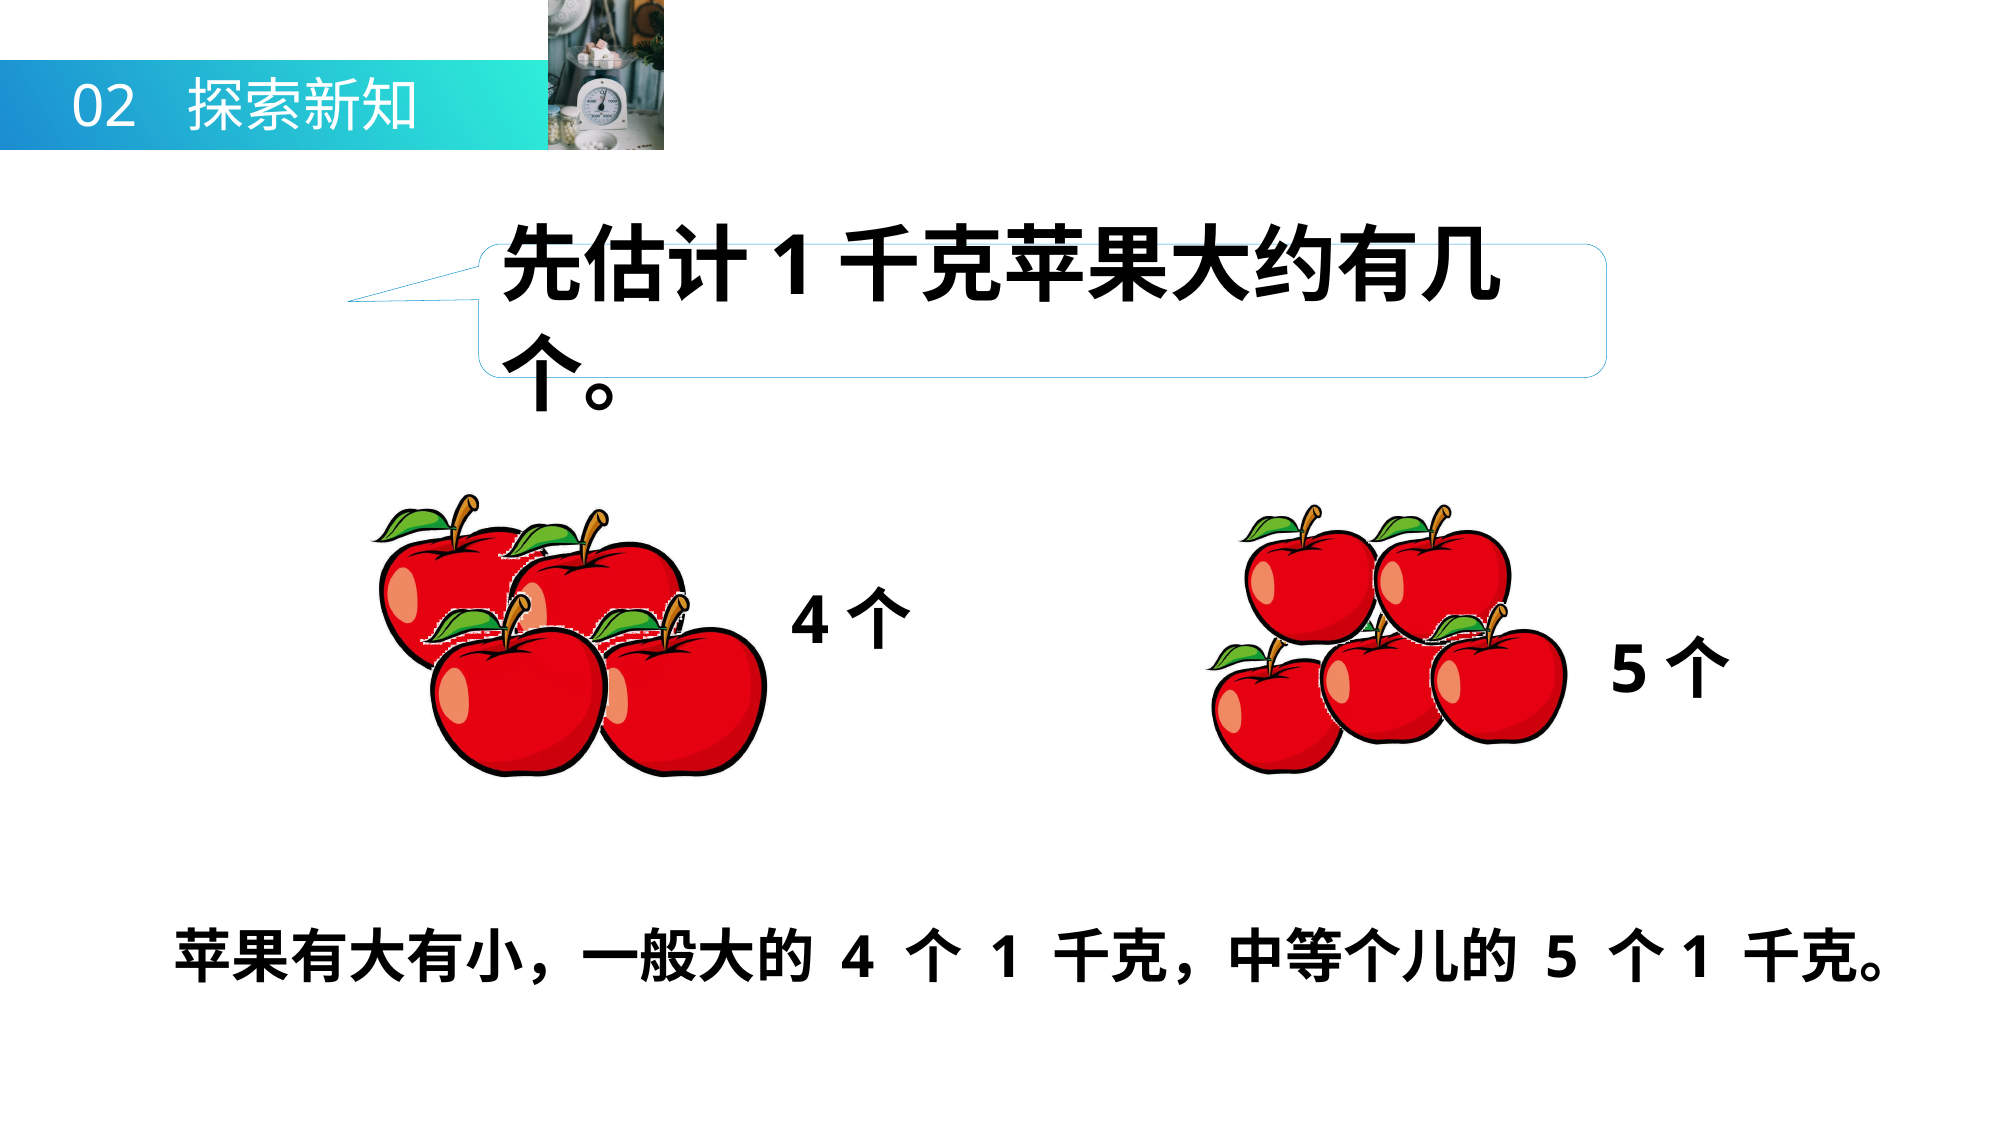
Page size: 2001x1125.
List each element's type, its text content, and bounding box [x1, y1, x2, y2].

text_box 苹果有大有小，一般大的 4 个 1 千克，中等个儿的 5 个1 千克。 [149, 912, 1942, 997]
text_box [355, 475, 938, 787]
picture [548, 0, 664, 150]
list 02 [56, 60, 172, 147]
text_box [1193, 490, 1757, 782]
text_box 先估计1千克苹果大约有几个。 [347, 242, 1608, 379]
list 探索新知 [172, 60, 539, 147]
